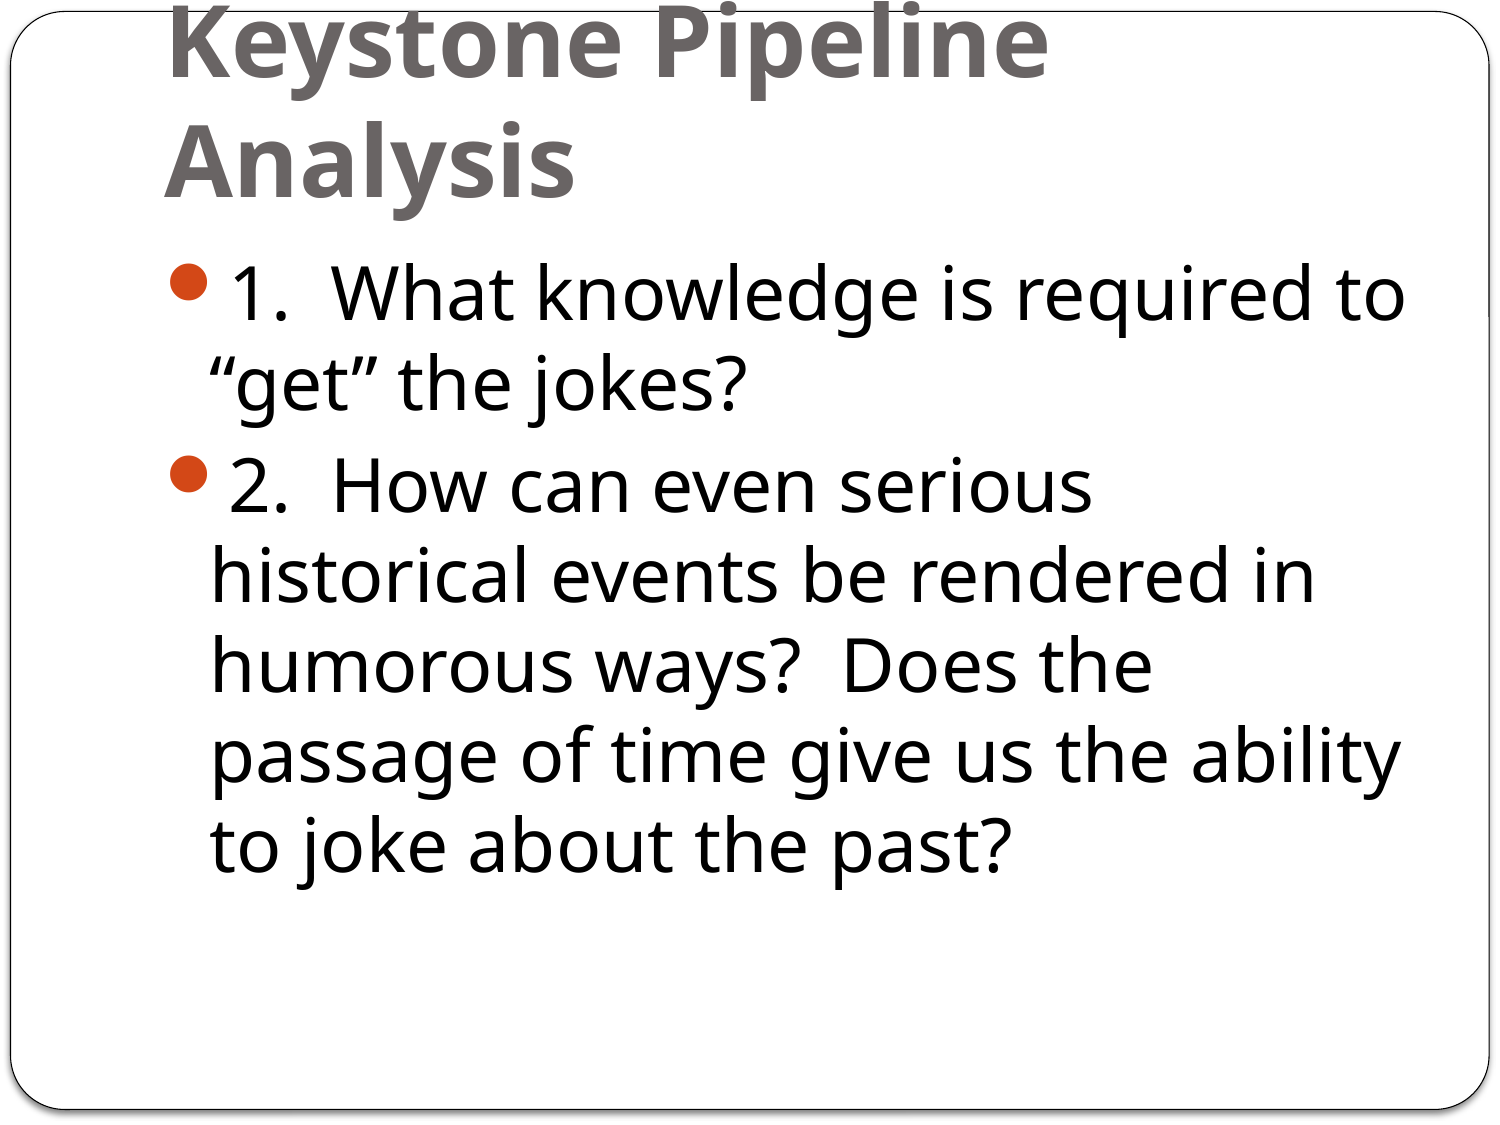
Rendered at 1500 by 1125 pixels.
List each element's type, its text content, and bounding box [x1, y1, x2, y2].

list 1. What knowledge is required to “get” the jokes? 2. How can even serious historical events be rendered in humorous ways? Does the passage of time give us the ability to joke about the past? [150, 237, 1425, 988]
title Keystone Pipeline Analysis [150, 45, 1425, 233]
